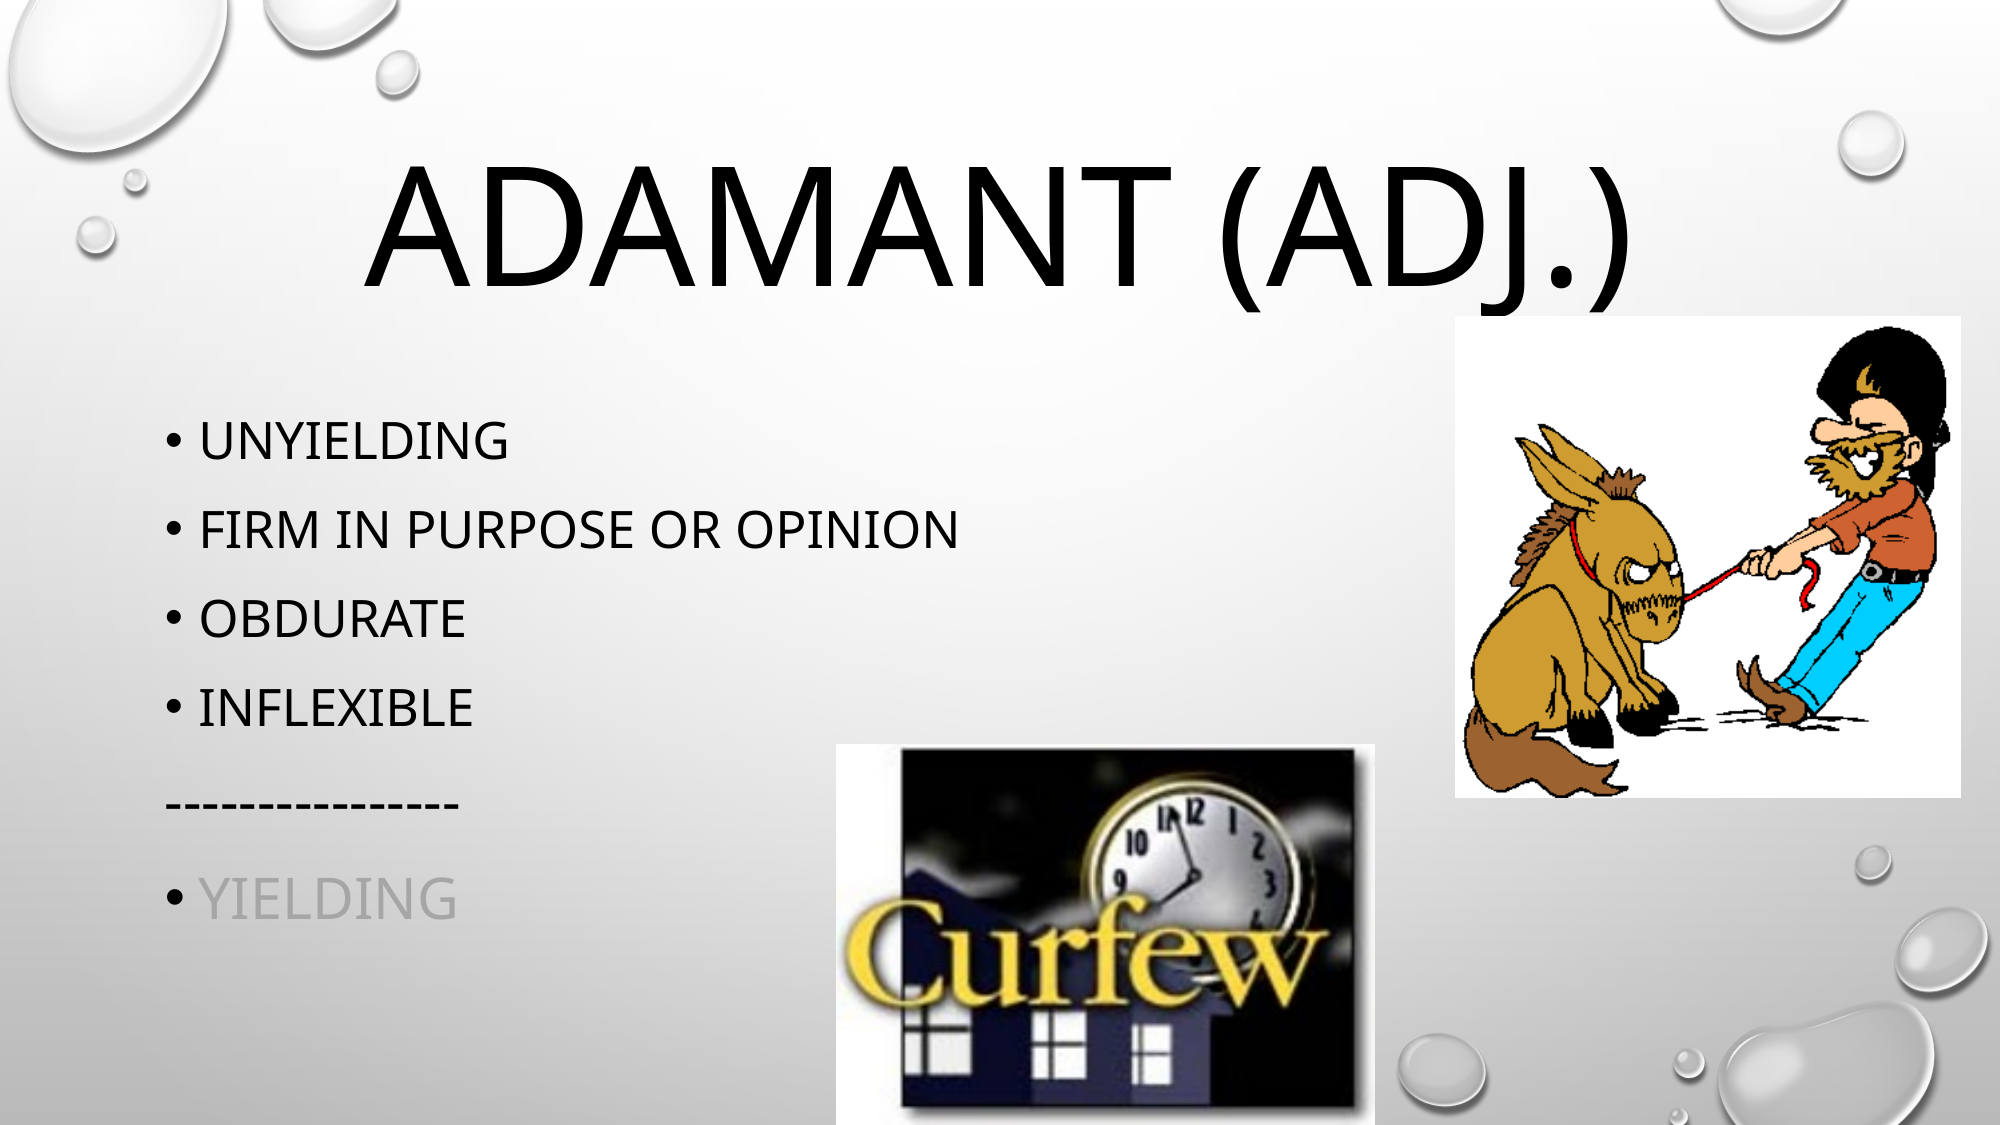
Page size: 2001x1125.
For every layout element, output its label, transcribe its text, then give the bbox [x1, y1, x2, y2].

list unyielding firm in purpose or opinion obdurate inflexible ---------------- yielding [149, 388, 988, 950]
title Adamant (AdJ.) [149, 101, 1851, 364]
picture [0, 0, 2000, 1125]
